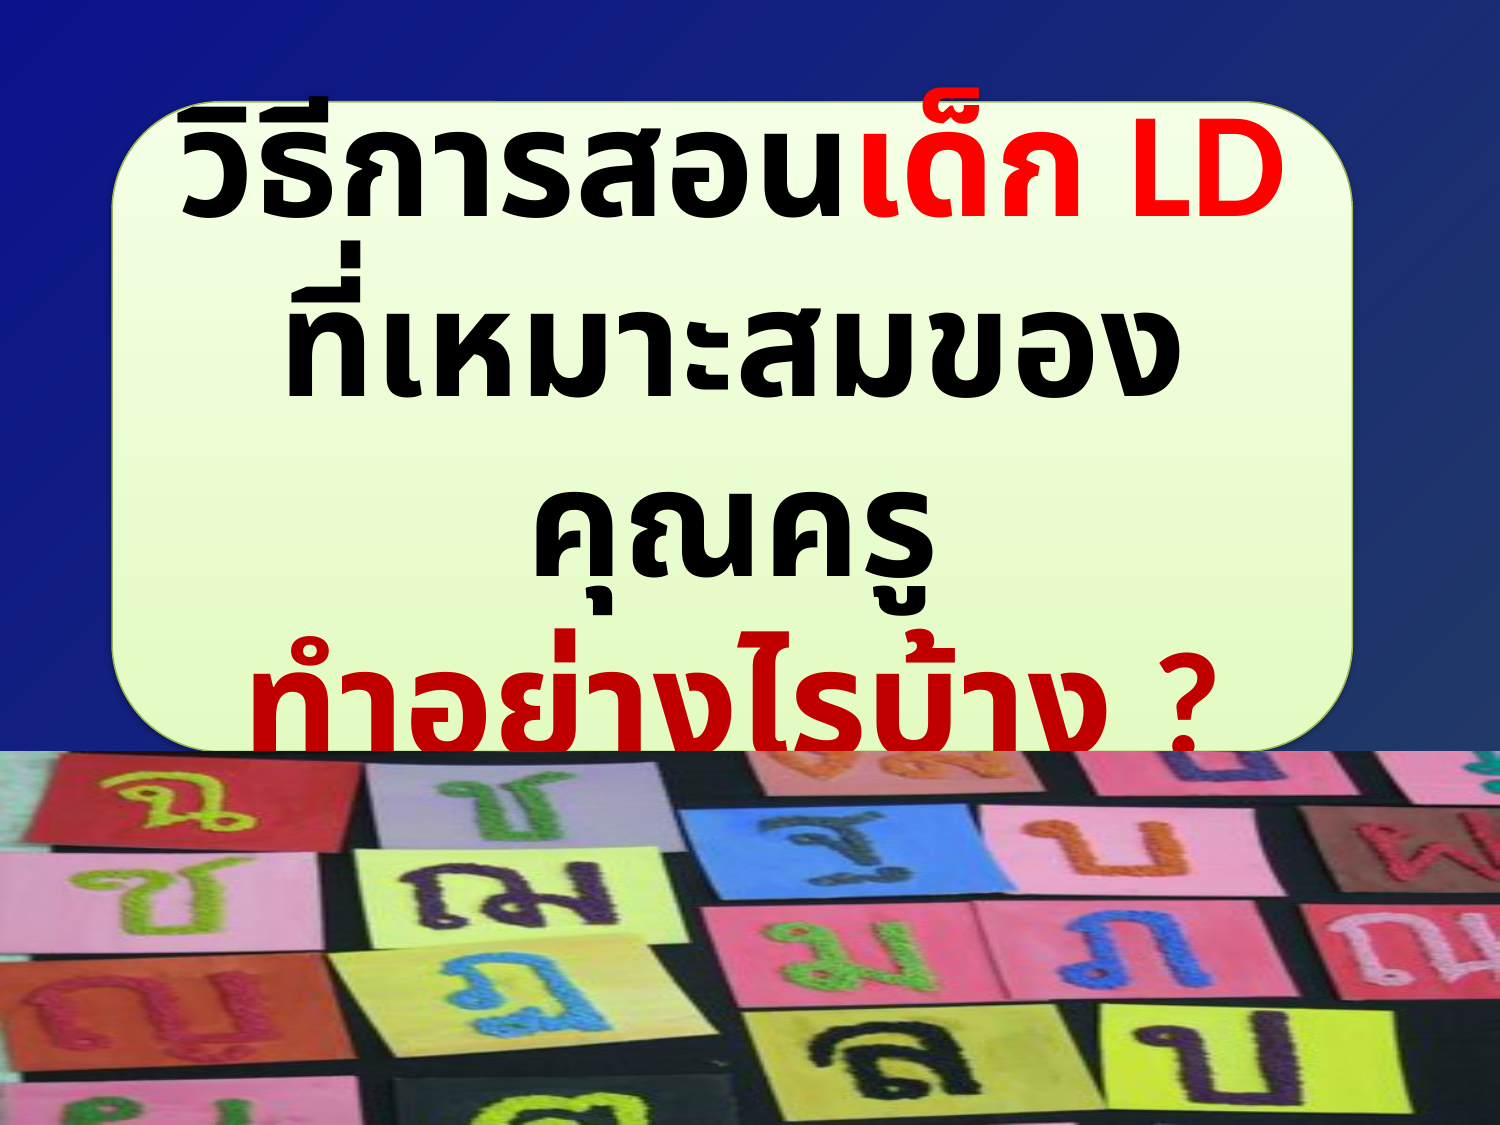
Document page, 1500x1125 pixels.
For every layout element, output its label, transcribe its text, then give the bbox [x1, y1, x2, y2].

text_box วิธีการสอนเด็ก LD ที่เหมาะสมของคุณครู ทำอย่างไรบ้าง ? [111, 100, 1354, 749]
picture [0, 751, 1500, 1125]
